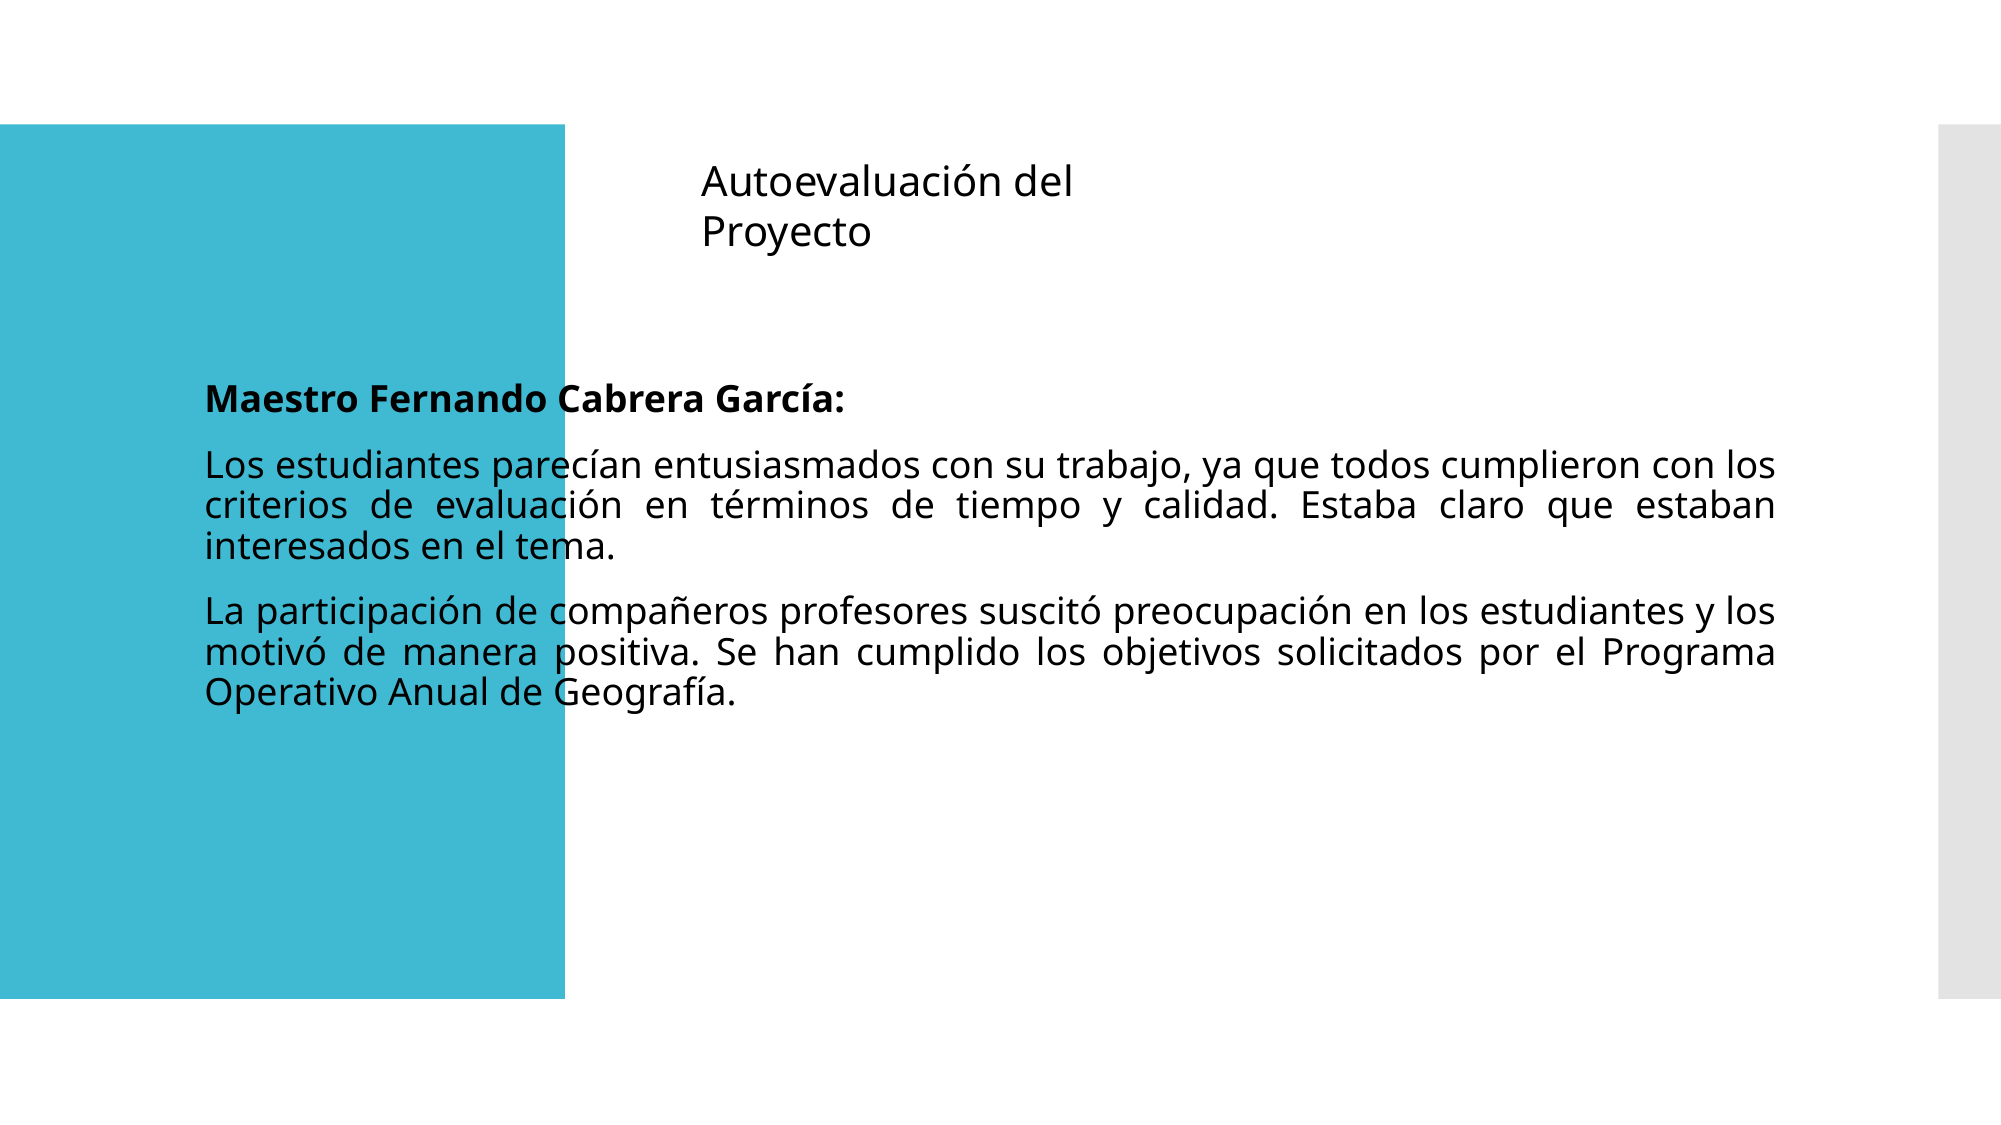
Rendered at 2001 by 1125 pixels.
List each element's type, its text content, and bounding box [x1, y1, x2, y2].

title Autoevaluación del proyecto: [189, 96, 1638, 259]
text_box Autoevaluación del Proyecto [686, 147, 1231, 262]
list Maestro Fernando Cabrera García: Los estudiantes parecían entusiasmados con su trabajo, ya que todos cumplieron con los criterios de evaluación en términos de tiempo y calidad. Estaba claro que estaban interesados en el tema. La participación de compañeros profesores suscitó preocupación en los estudiantes y los motivó de manera positiva. Se han cumplido los objetivos solicitados por el Programa Operativo Anual de Geografía. [189, 297, 1793, 797]
